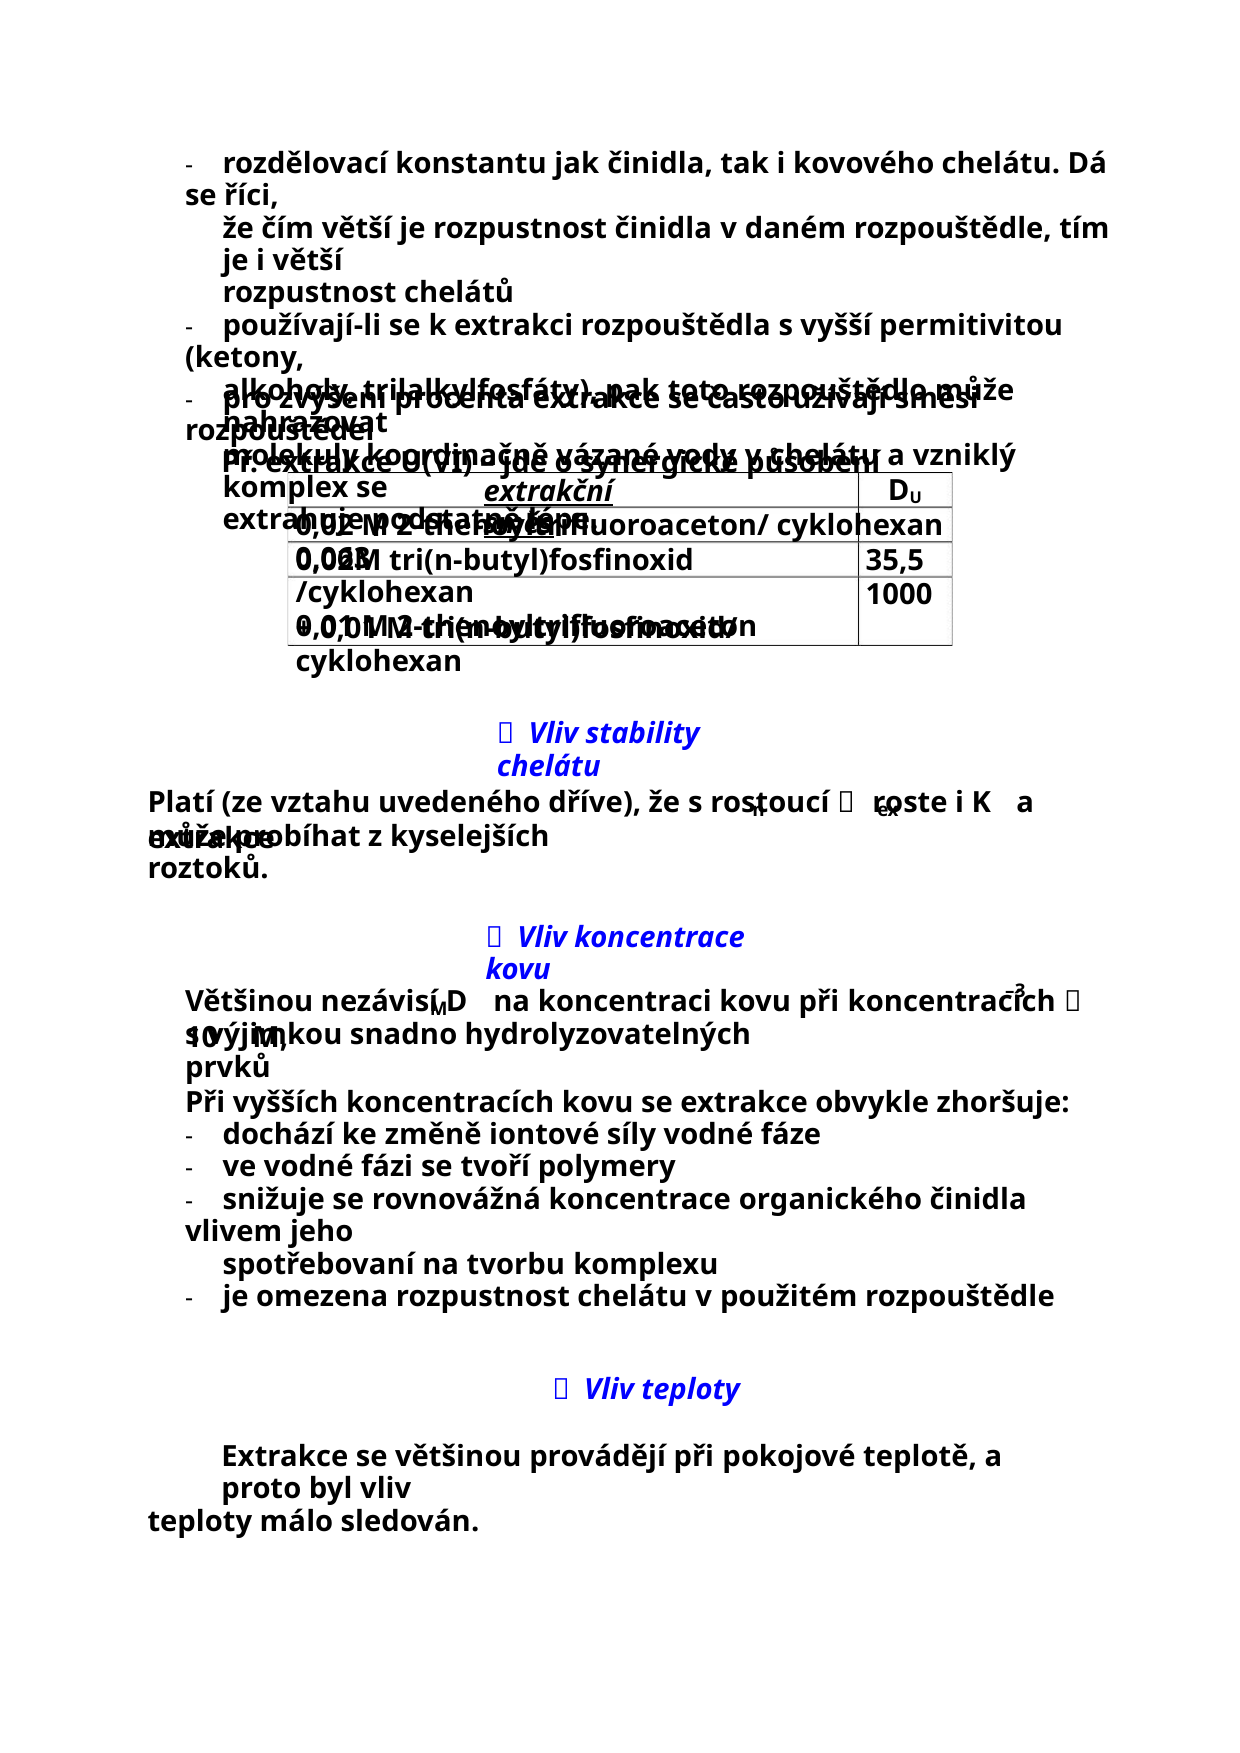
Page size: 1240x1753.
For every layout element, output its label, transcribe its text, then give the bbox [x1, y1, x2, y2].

text_box může probíhat z kyselejších roztoků. [147, 819, 629, 885]
text_box extrakční směs [483, 475, 688, 509]
text_box  Vliv teploty [552, 1372, 751, 1406]
text_box - pro zvýšení procenta extrakce se často užívají směsi rozpouštědel Př. extrakce U(VI) – jde o synergické působení [185, 381, 1056, 479]
text_box Většinou nezávisí D na koncentraci kovu při koncentracích  10 M, [185, 981, 1091, 1053]
text_box s výjimkou snadno hydrolyzovatelných prvků [185, 1018, 779, 1084]
text_box Platí (ze vztahu uvedeného dříve), že s rostoucí  roste i K a extrakce [147, 782, 1056, 855]
text_box - rozdělovací konstantu jak činidla, tak i kovového chelátu. Dá se říci, že čím větší je rozpustnost činidla v daném rozpouštědle, tím je i větší rozpustnost chelátů - používají-li se k extrakci rozpouštědla s vyšší permitivitou (ketony, alkoholy, trilalkylfosfáty), pak toto rozpouštědlo může nahrazovat molekuly koordinačně vázané vody v chelátu a vzniklý komplex se extrahuje podstatně lépe. [185, 146, 1111, 536]
text_box 35,5 1000 [865, 543, 950, 610]
text_box  Vliv koncentrace kovu [485, 920, 817, 981]
text_box DU [887, 474, 948, 508]
text_box [828, 574, 953, 646]
text_box Při vyšších koncentracích kovu se extrakce obvykle zhoršuje: - dochází ke změně iontové síly vodné fáze - ve vodné fázi se tvoří polymery - snižuje se rovnovážná koncentrace organického činidla vlivem jeho spotřebovaní na tvorbu komplexu - je omezena rozpustnost chelátu v použitém rozpouštědle [185, 1085, 1083, 1313]
text_box 0,02 M 2-thenoyltrifluoroaceton/ cyklohexan 0,063 [295, 509, 957, 574]
text_box Extrakce se většinou provádějí při pokojové teplotě, a proto byl vliv teploty málo sledován. [147, 1440, 1090, 1538]
text_box [287, 536, 295, 646]
text_box n [752, 799, 788, 821]
text_box –3 [1005, 980, 1049, 1002]
text_box ex [877, 799, 921, 821]
text_box M [429, 998, 473, 1018]
text_box 0,02M tri(n-butyl)fosfinoxid /cyklohexan 0,01 M 2-thenoyltrifluoroaceton [295, 543, 828, 612]
text_box  Vliv stability chelátu [496, 716, 806, 782]
text_box + 0,01 M tri(n-butyl)fosfinoxid/ cyklohexan [295, 612, 859, 677]
